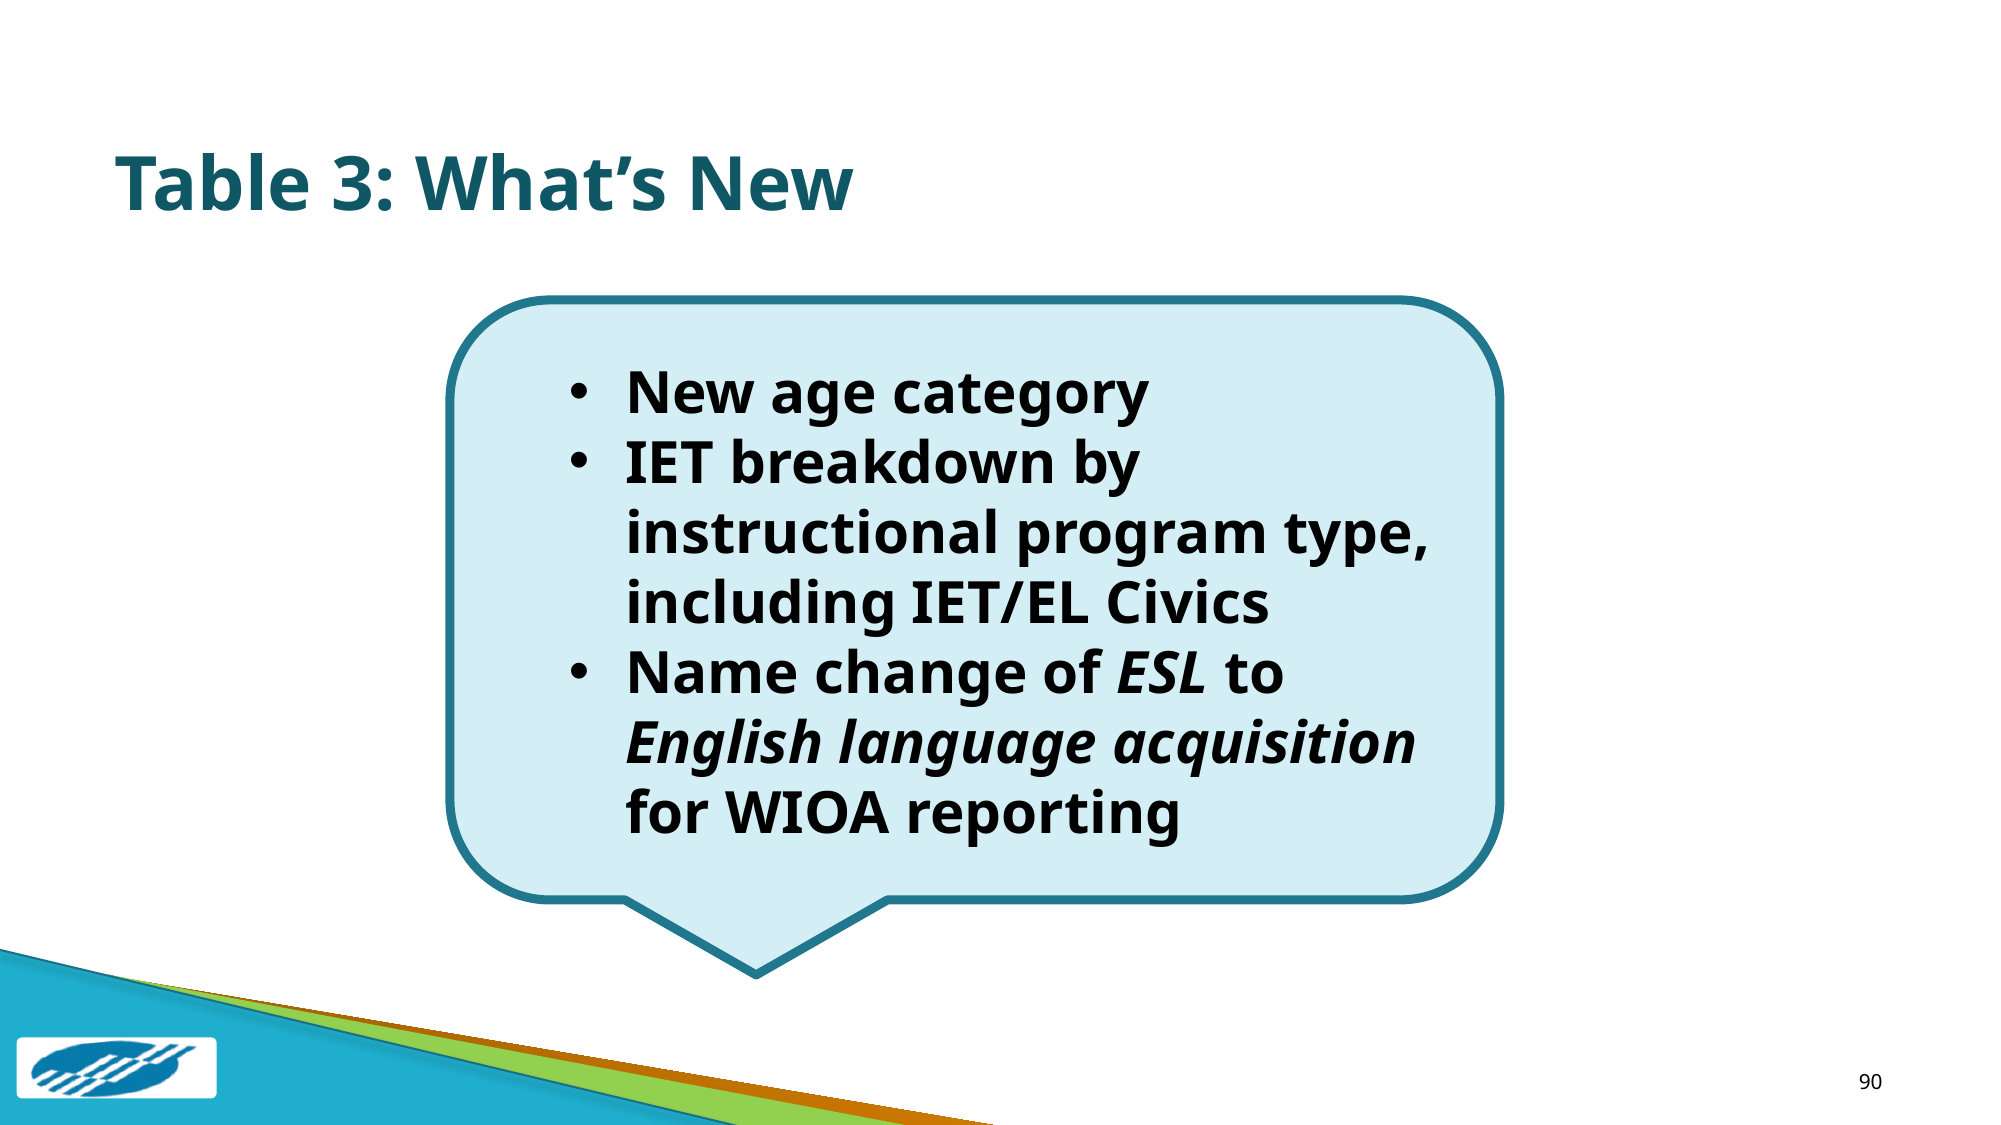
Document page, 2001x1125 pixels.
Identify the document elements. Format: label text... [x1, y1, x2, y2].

title Table 3: What’s New [99, 45, 1900, 233]
slide_number 90 [1766, 1059, 1900, 1092]
picture [16, 1037, 217, 1099]
text_box New age category IET breakdown by instructional program type, including IET/EL Civics Name change of ESL to English language acquisition for WIOA reporting [445, 295, 1505, 980]
